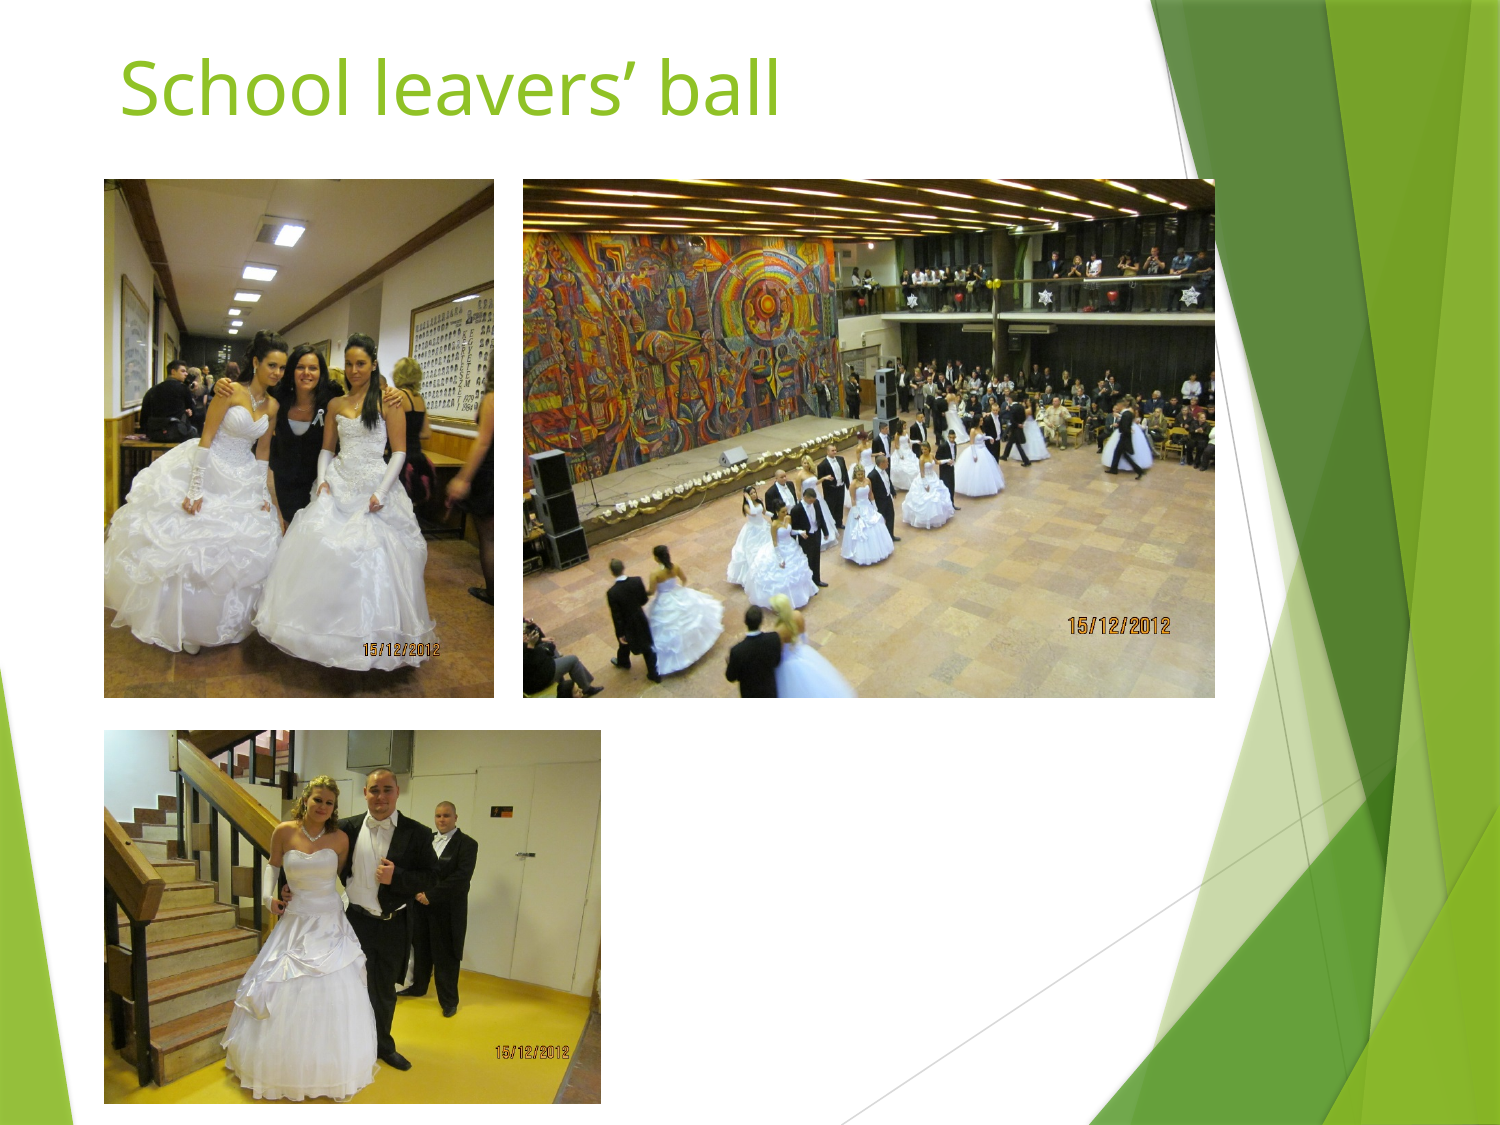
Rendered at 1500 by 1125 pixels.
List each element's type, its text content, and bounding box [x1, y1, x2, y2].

title School leavers’ ball [104, 33, 1147, 180]
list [522, 178, 1215, 699]
picture [104, 730, 602, 1104]
picture [104, 178, 495, 699]
